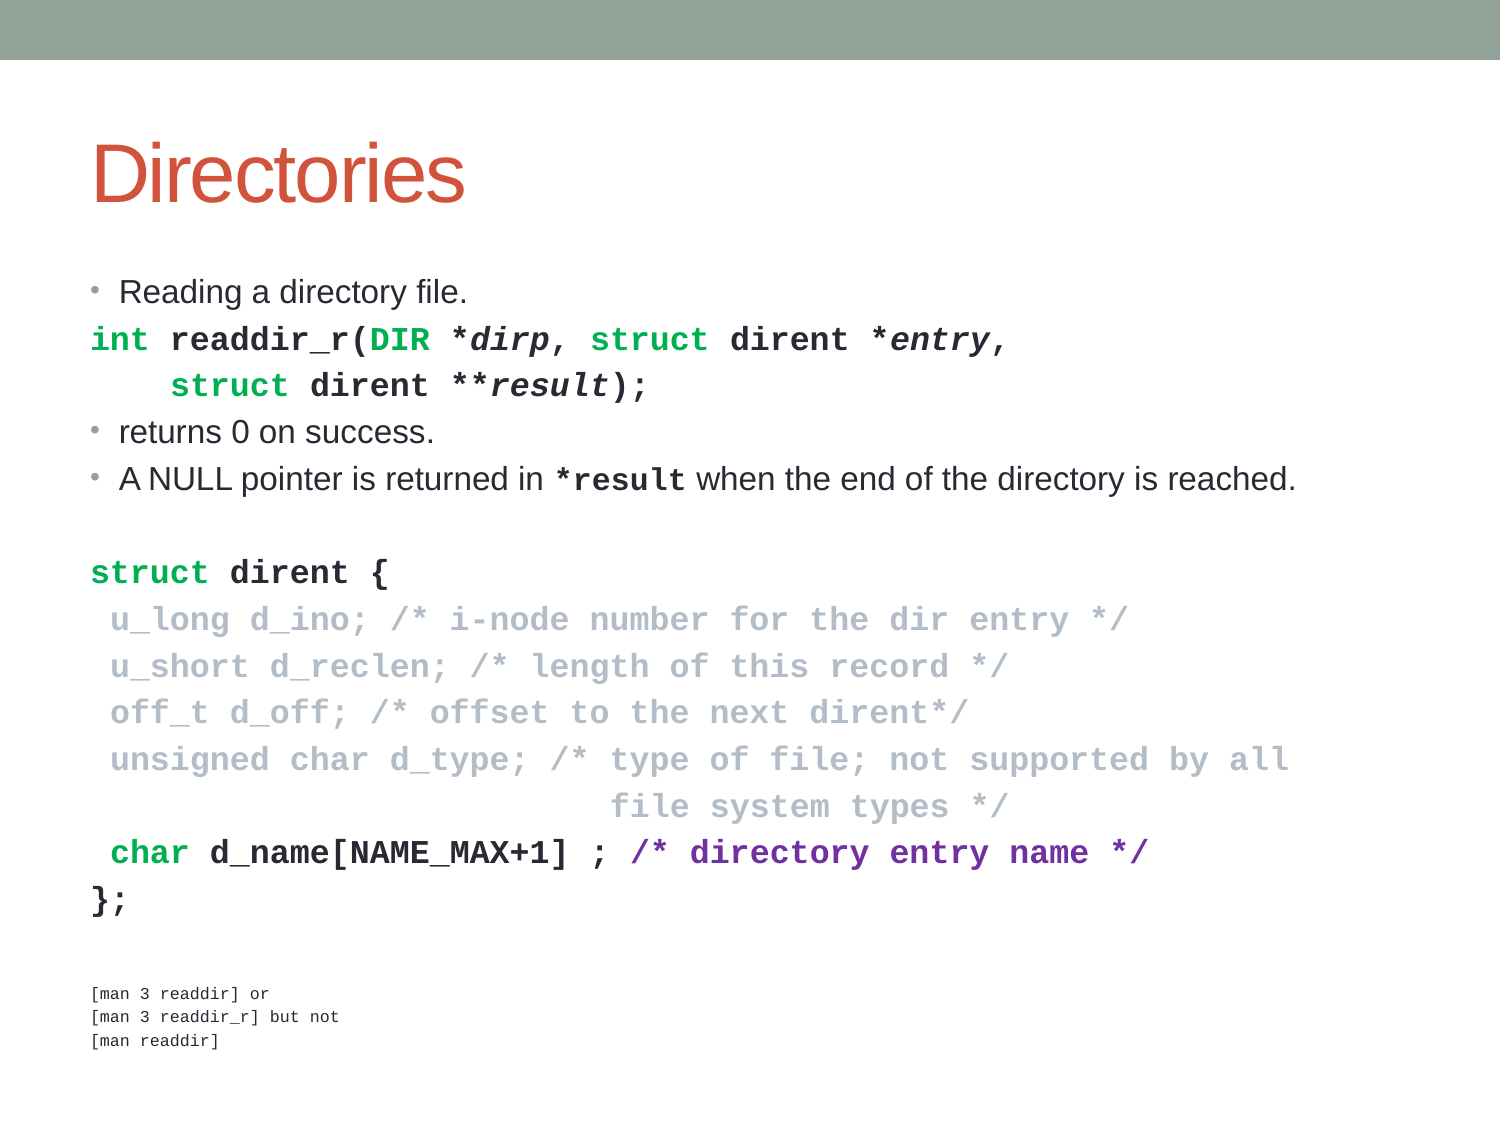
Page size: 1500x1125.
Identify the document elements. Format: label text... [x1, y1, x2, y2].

list Reading a directory file. int readdir_r(DIR *dirp, struct dirent *entry, struct dirent **result); returns 0 on success. A NULL pointer is returned in *result when the end of the directory is reached. struct dirent { u_long d_ino; /* i-node number for the dir entry */ u_short d_reclen; /* length of this record */ off_t d_off; /* offset to the next dirent*/ unsigned char d_type; /* type of file; not supported by all file system types */ char d_name[NAME_MAX+1] ; /* directory entry name */ }; [man 3 readdir] or [man 3 readdir_r] but not [man readdir] [75, 262, 1425, 1063]
title Directories [75, 87, 1425, 250]
